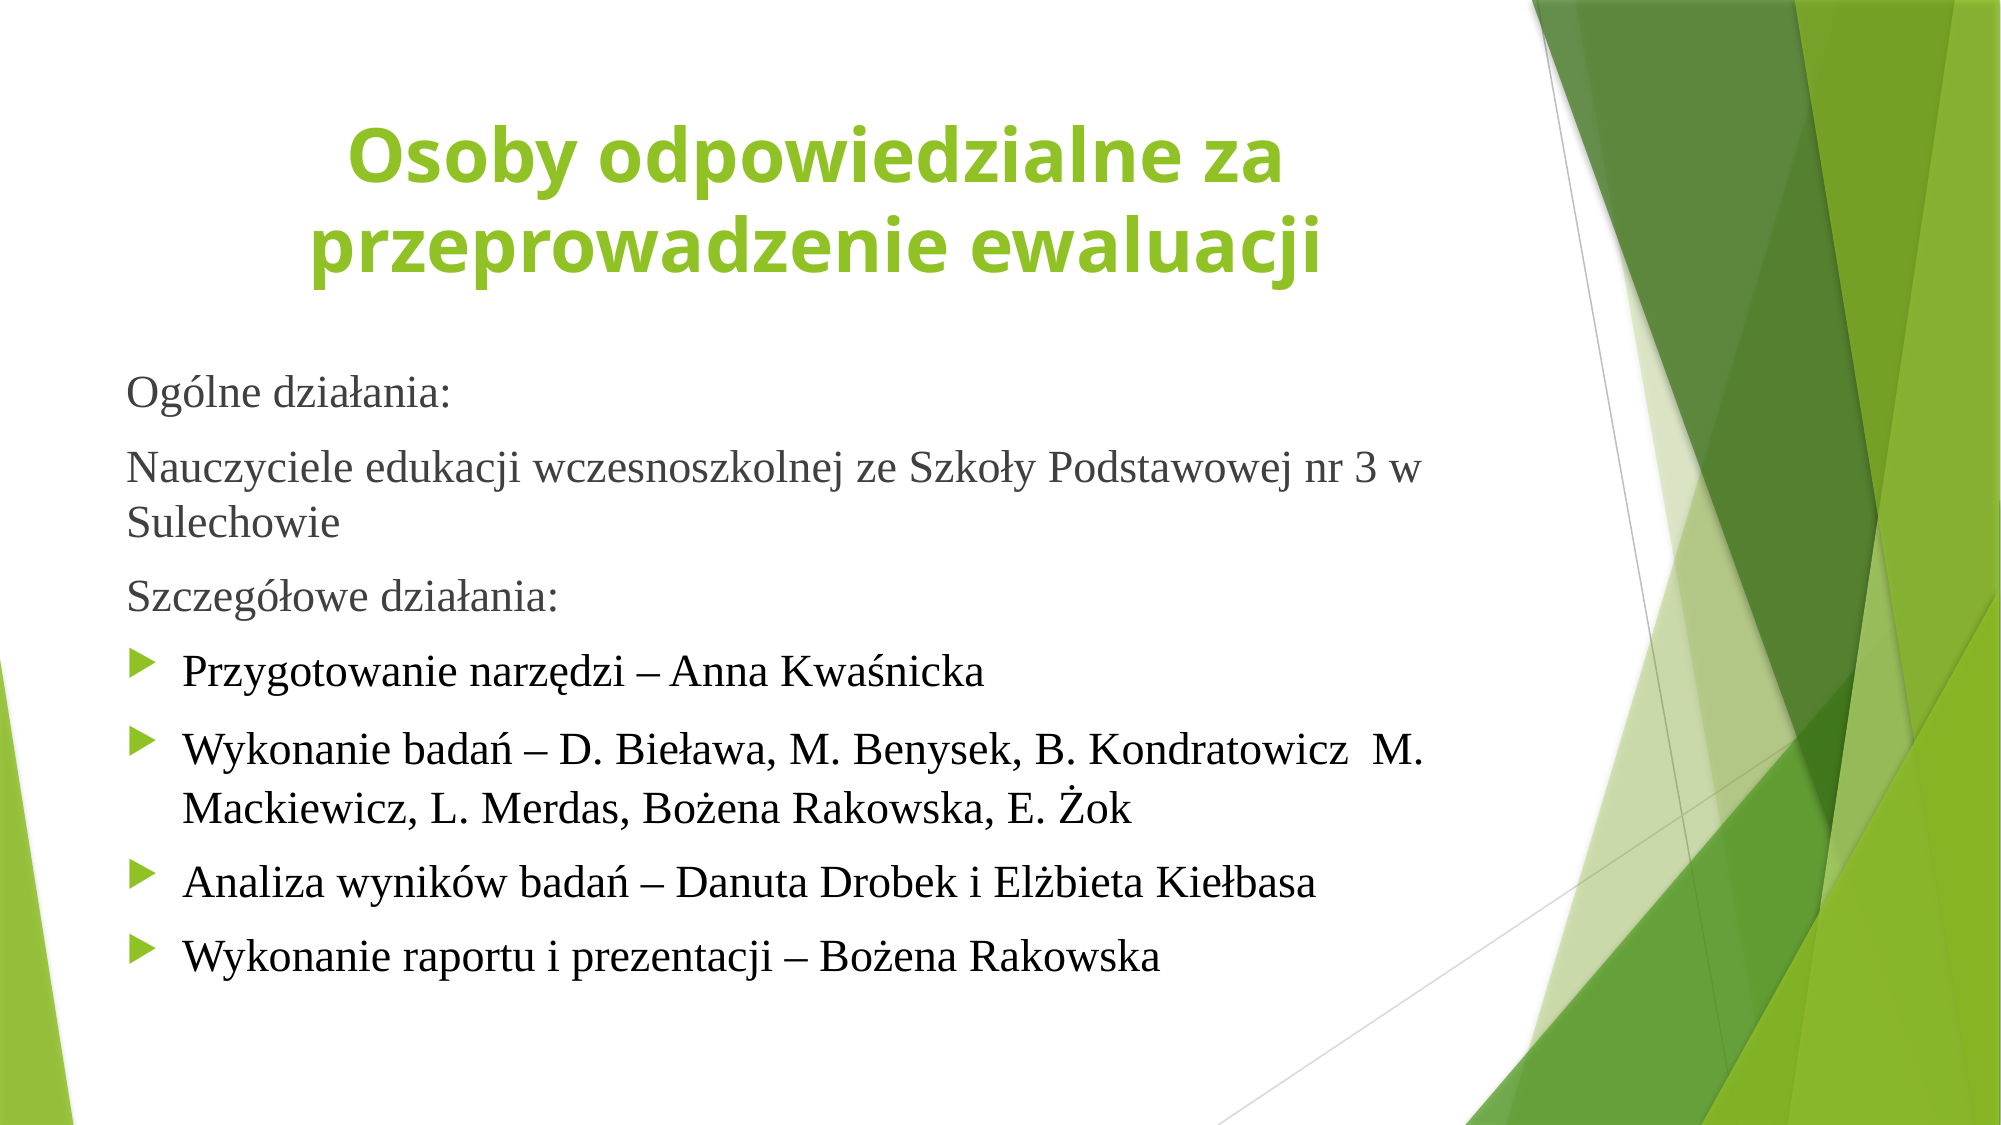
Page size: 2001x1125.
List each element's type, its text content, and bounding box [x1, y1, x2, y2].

list Ogólne działania: Nauczyciele edukacji wczesnoszkolnej ze Szkoły Podstawowej nr 3 w Sulechowie Szczegółowe działania: Przygotowanie narzędzi – Anna Kwaśnicka Wykonanie badań – D. Bieława, M. Benysek, B. Kondratowicz M. Mackiewicz, L. Merdas, Bożena Rakowska, E. Żok Analiza wyników badań – Danuta Drobek i Elżbieta Kiełbasa Wykonanie raportu i prezentacji – Bożena Rakowska [111, 354, 1522, 992]
title Osoby odpowiedzialne za przeprowadzenie ewaluacji [111, 99, 1522, 317]
